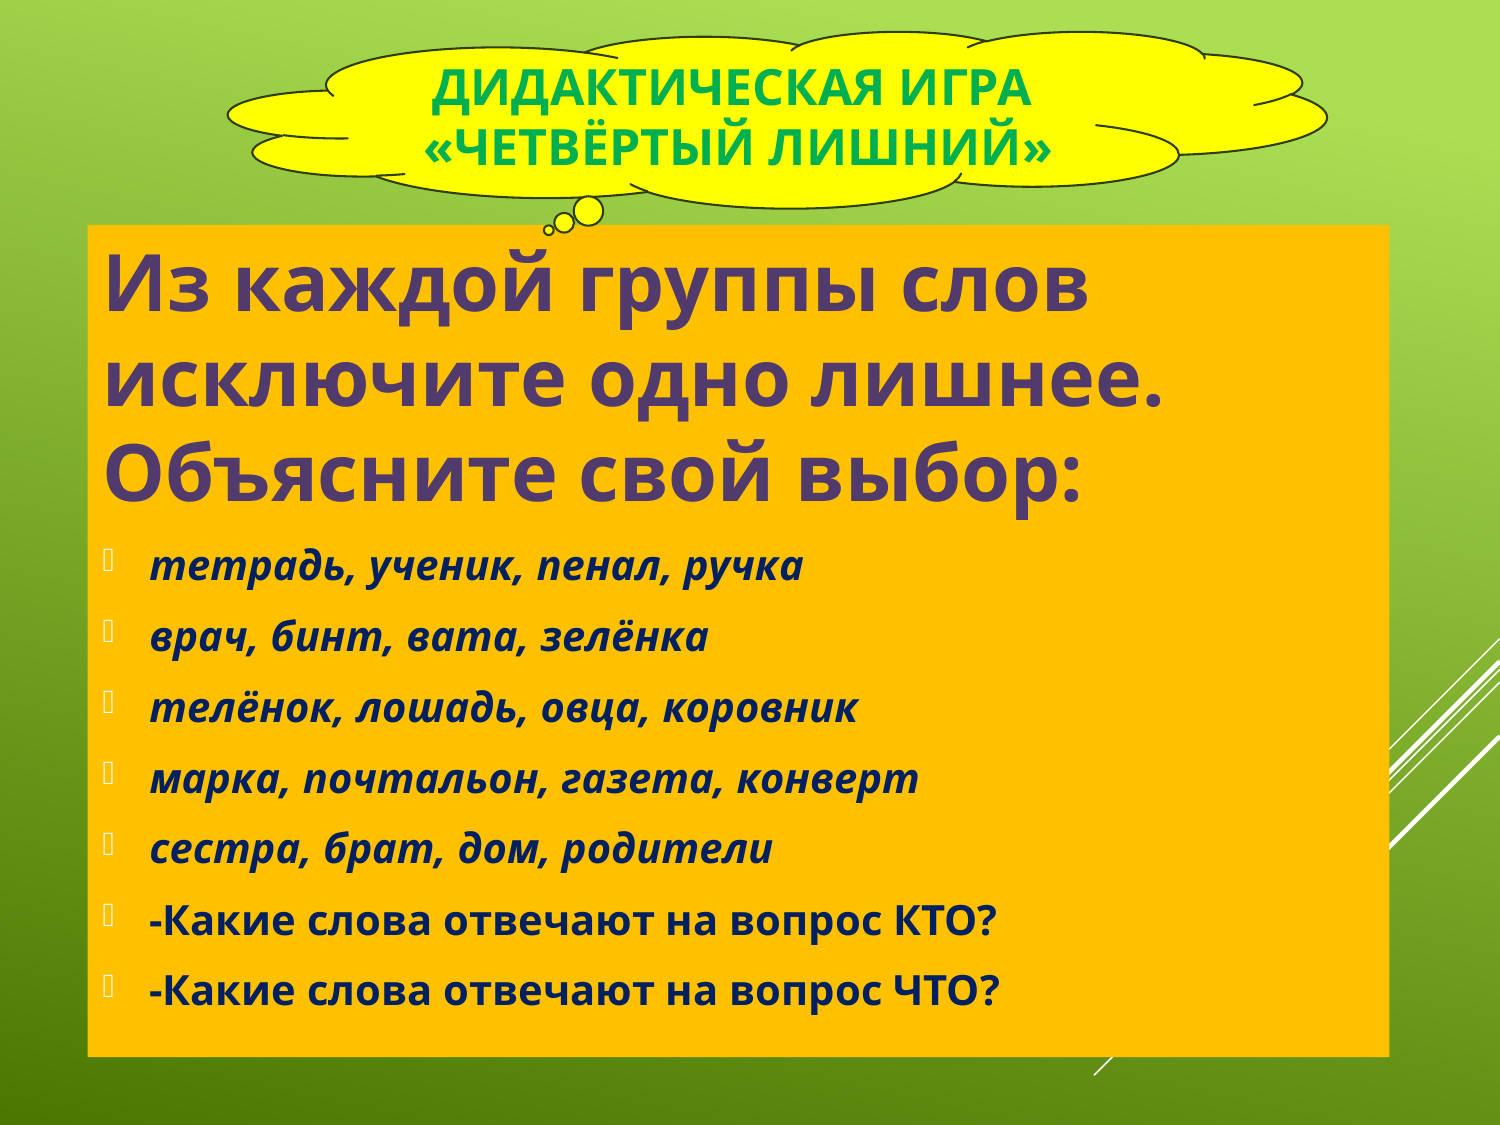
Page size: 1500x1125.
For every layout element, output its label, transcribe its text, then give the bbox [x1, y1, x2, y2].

list Из каждой группы слов исключите одно лишнее. Объясните свой выбор: тетрадь, ученик, пенал, ручка врач, бинт, вата, зелёнка телёнок, лошадь, овца, коровник марка, почтальон, газета, конверт сестра, брат, дом, родители -Какие слова отвечают на вопрос КТО? -Какие слова отвечают на вопрос ЧТО? [87, 224, 1390, 1058]
text_box ДИДАКТИЧЕСКАЯ ИГРА «ЧЕТВЁРТЫЙ ЛИШНИЙ» [226, 30, 1329, 237]
